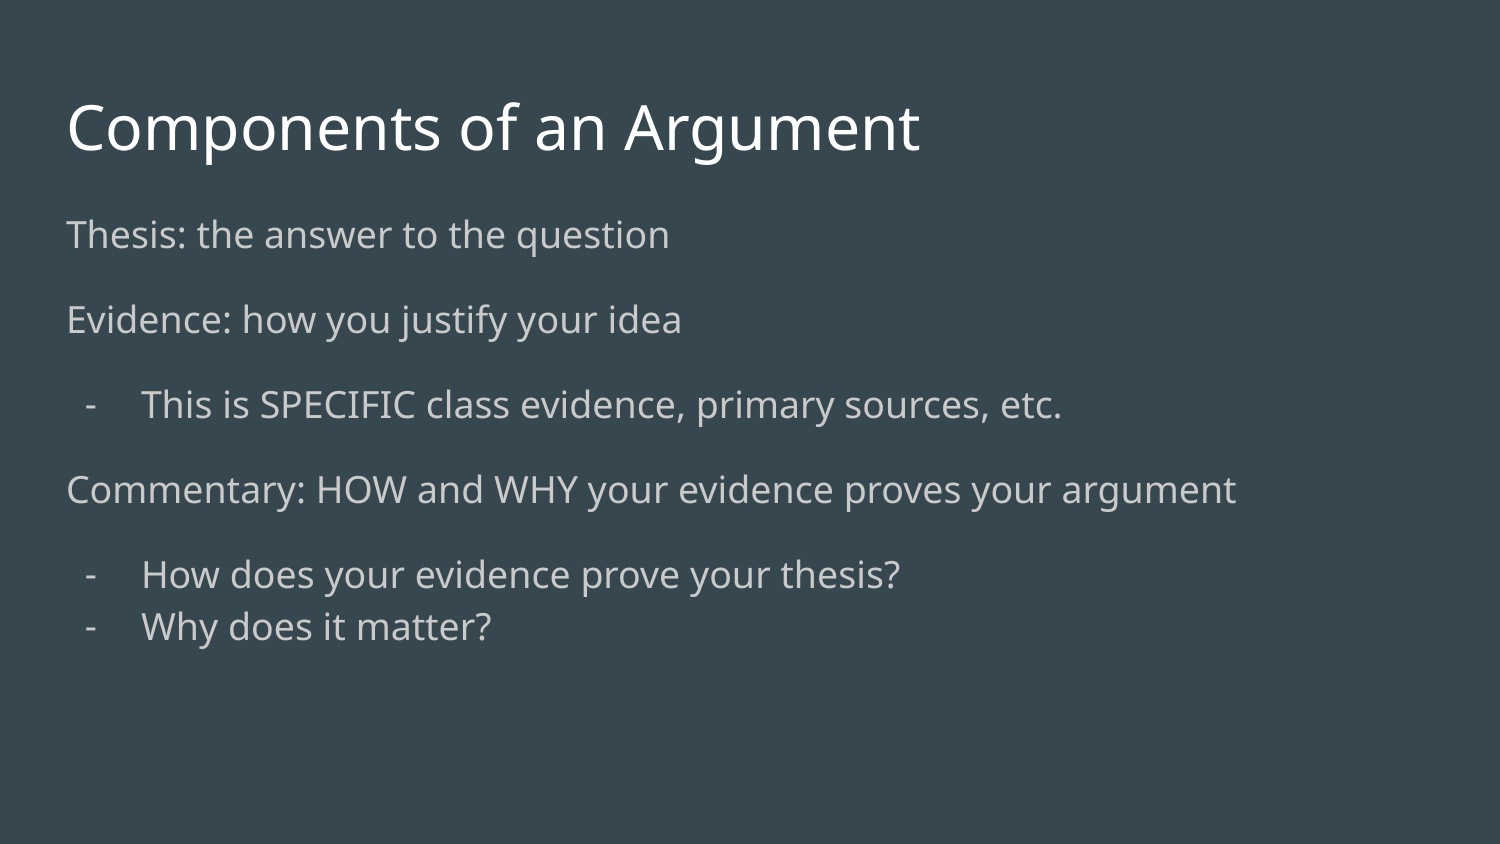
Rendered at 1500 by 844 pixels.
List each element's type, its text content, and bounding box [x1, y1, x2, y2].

list Thesis: the answer to the question Evidence: how you justify your idea This is SPECIFIC class evidence, primary sources, etc. Commentary: HOW and WHY your evidence proves your argument How does your evidence prove your thesis? Why does it matter? [51, 189, 1449, 750]
title Components of an Argument [51, 72, 1449, 167]
